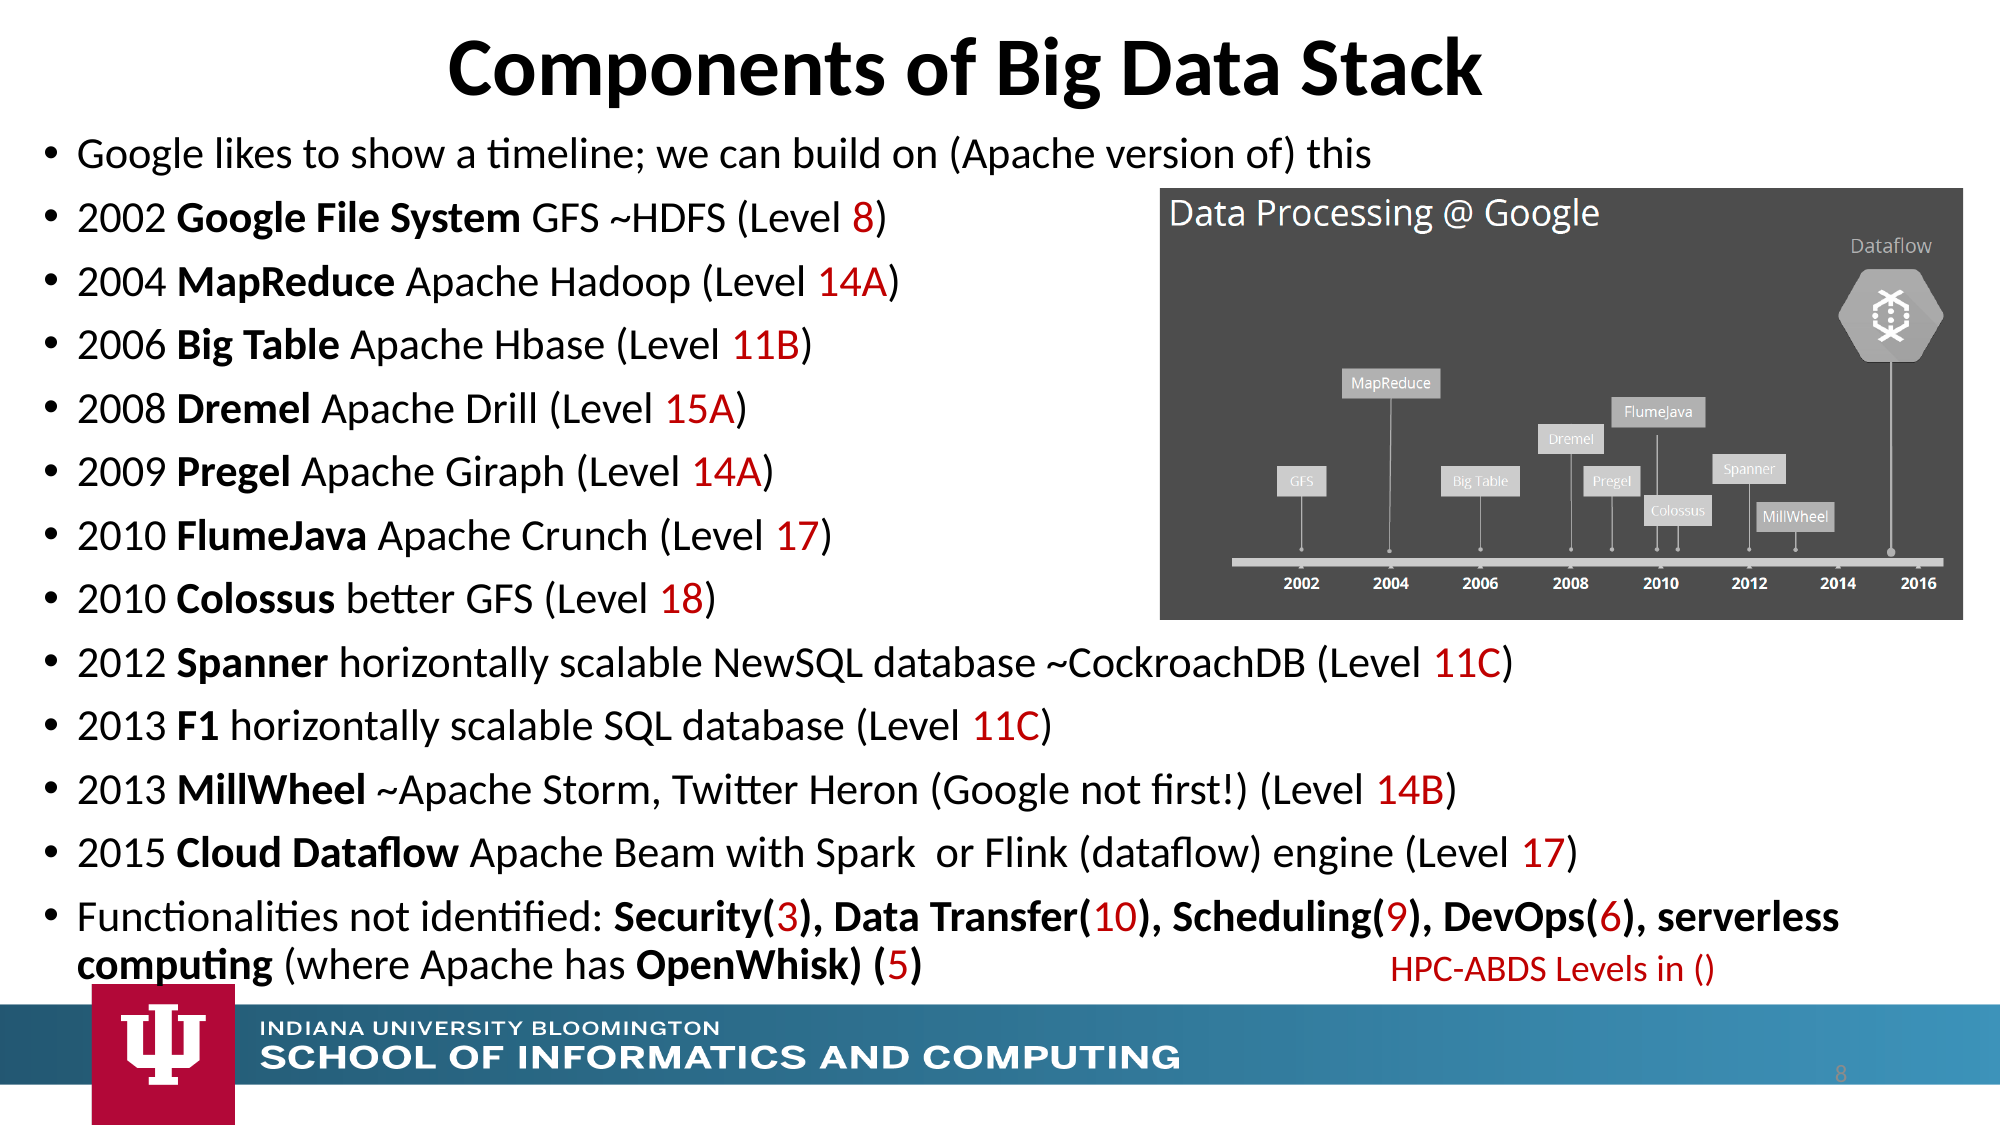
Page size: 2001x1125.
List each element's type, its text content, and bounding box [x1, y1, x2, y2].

list Google likes to show a timeline; we can build on (Apache version of) this 2002 Google File System GFS ~HDFS (Level 8) 2004 MapReduce Apache Hadoop (Level 14A) 2006 Big Table Apache Hbase (Level 11B) 2008 Dremel Apache Drill (Level 15A) 2009 Pregel Apache Giraph (Level 14A) 2010 FlumeJava Apache Crunch (Level 17) 2010 Colossus better GFS (Level 18) 2012 Spanner horizontally scalable NewSQL database ~CockroachDB (Level 11C) 2013 F1 horizontally scalable SQL database (Level 11C) 2013 MillWheel ~Apache Storm, Twitter Heron (Google not first!) (Level 14B) 2015 Cloud Dataflow Apache Beam with Spark or Flink (dataflow) engine (Level 17) Functionalities not identified: Security(3), Data Transfer(10), Scheduling(9), DevOps(6), serverless computing (where Apache has OpenWhisk) (5) [28, 123, 1941, 997]
picture [1159, 188, 1964, 620]
text_box HPC-ABDS Levels in () [1375, 936, 1731, 996]
slide_number 8 [1412, 1042, 1863, 1103]
title Components of Big Data Stack [104, 12, 1830, 125]
picture [0, 984, 2000, 1125]
